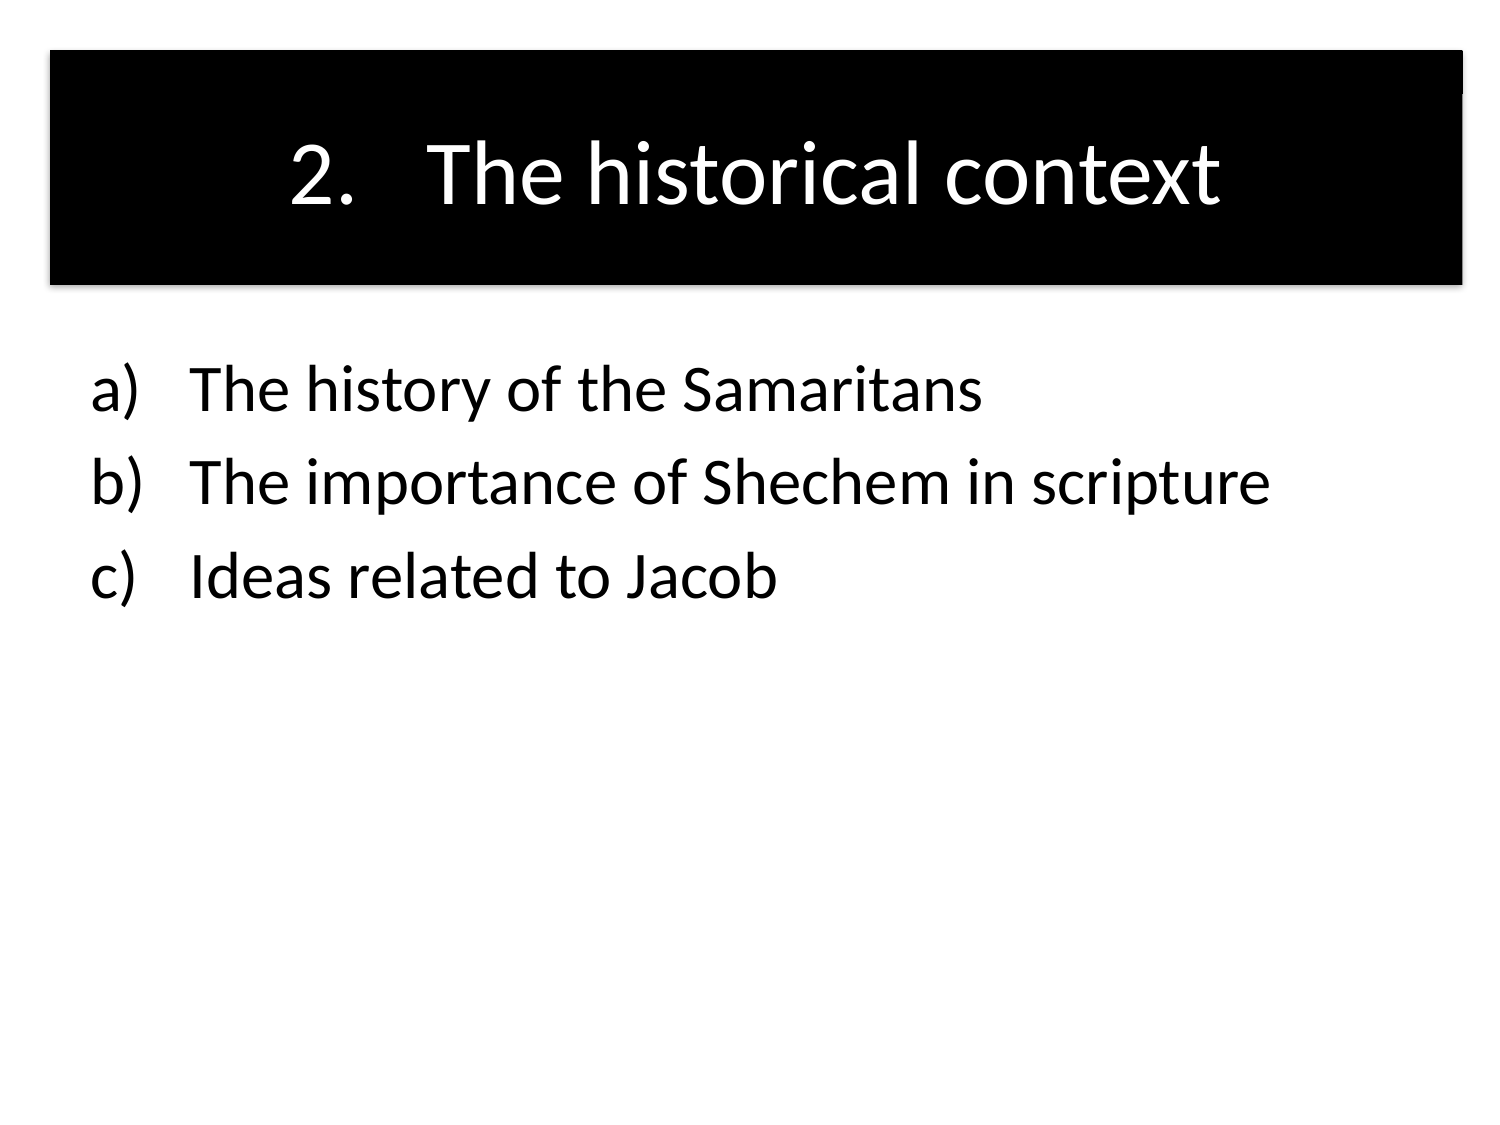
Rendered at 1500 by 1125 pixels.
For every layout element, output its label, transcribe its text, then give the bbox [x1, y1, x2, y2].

title The historical context [50, 50, 1463, 285]
list The history of the Samaritans The importance of Shechem in scripture Ideas related to Jacob [75, 337, 1425, 1063]
